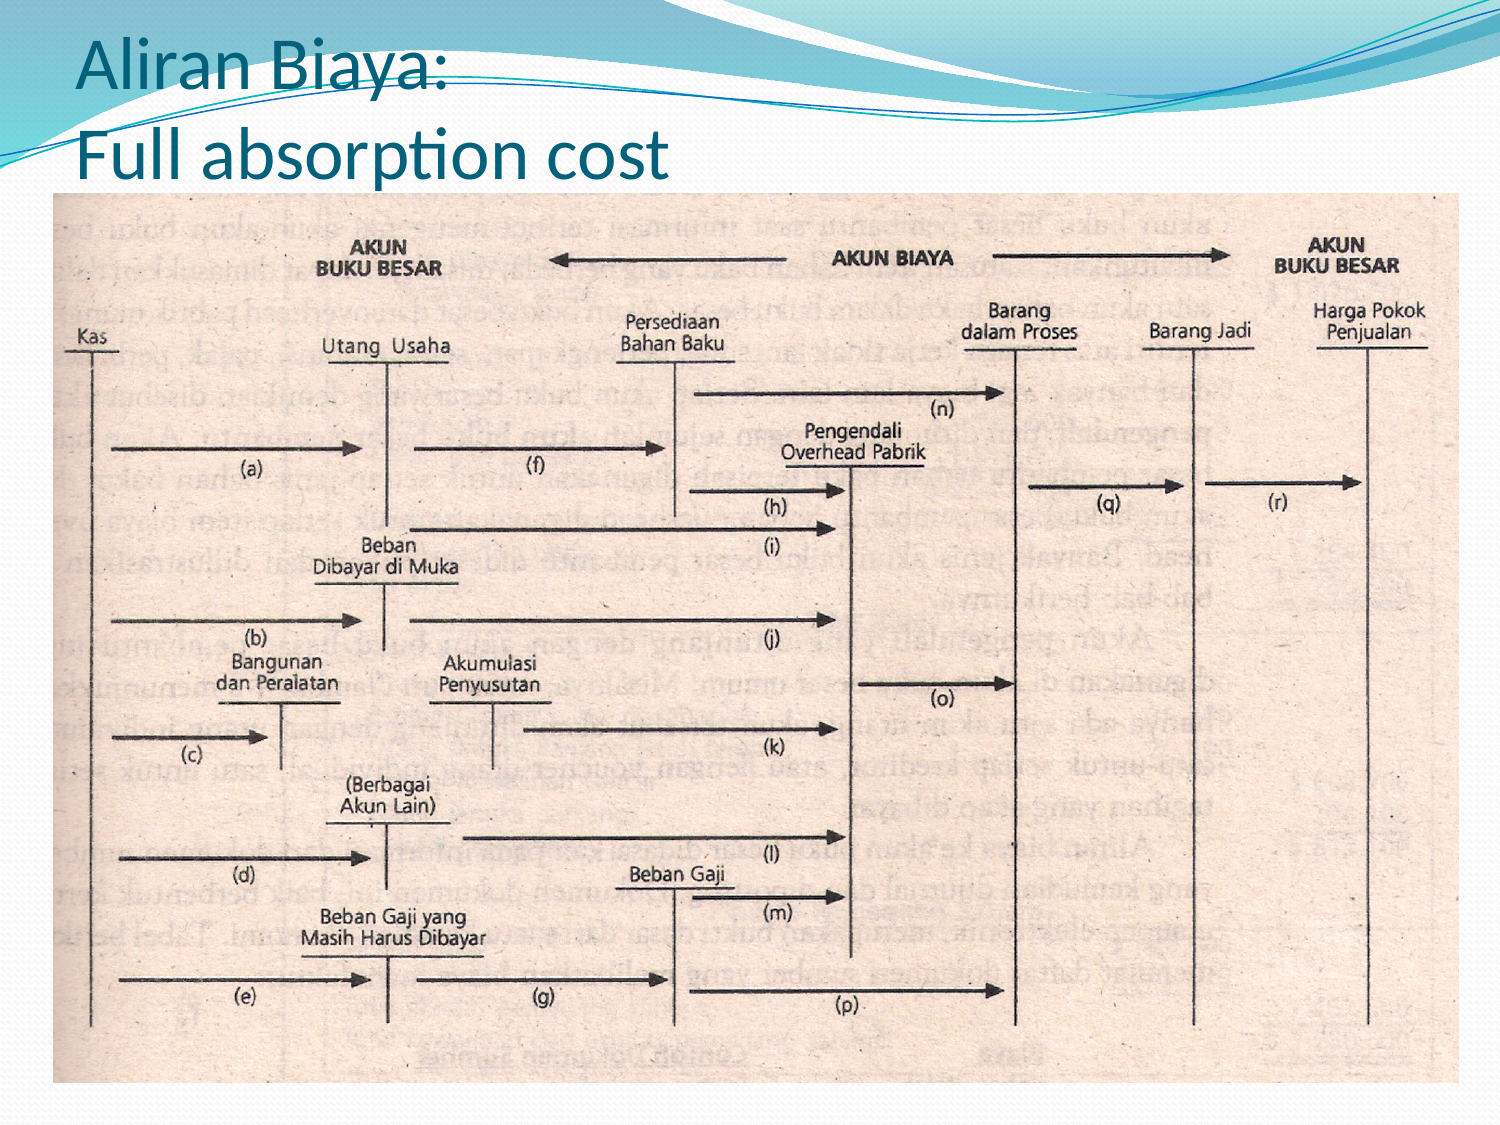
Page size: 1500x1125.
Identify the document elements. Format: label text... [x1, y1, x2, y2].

title Aliran Biaya: Full absorption cost [75, 7, 1425, 193]
picture [52, 193, 1459, 1083]
